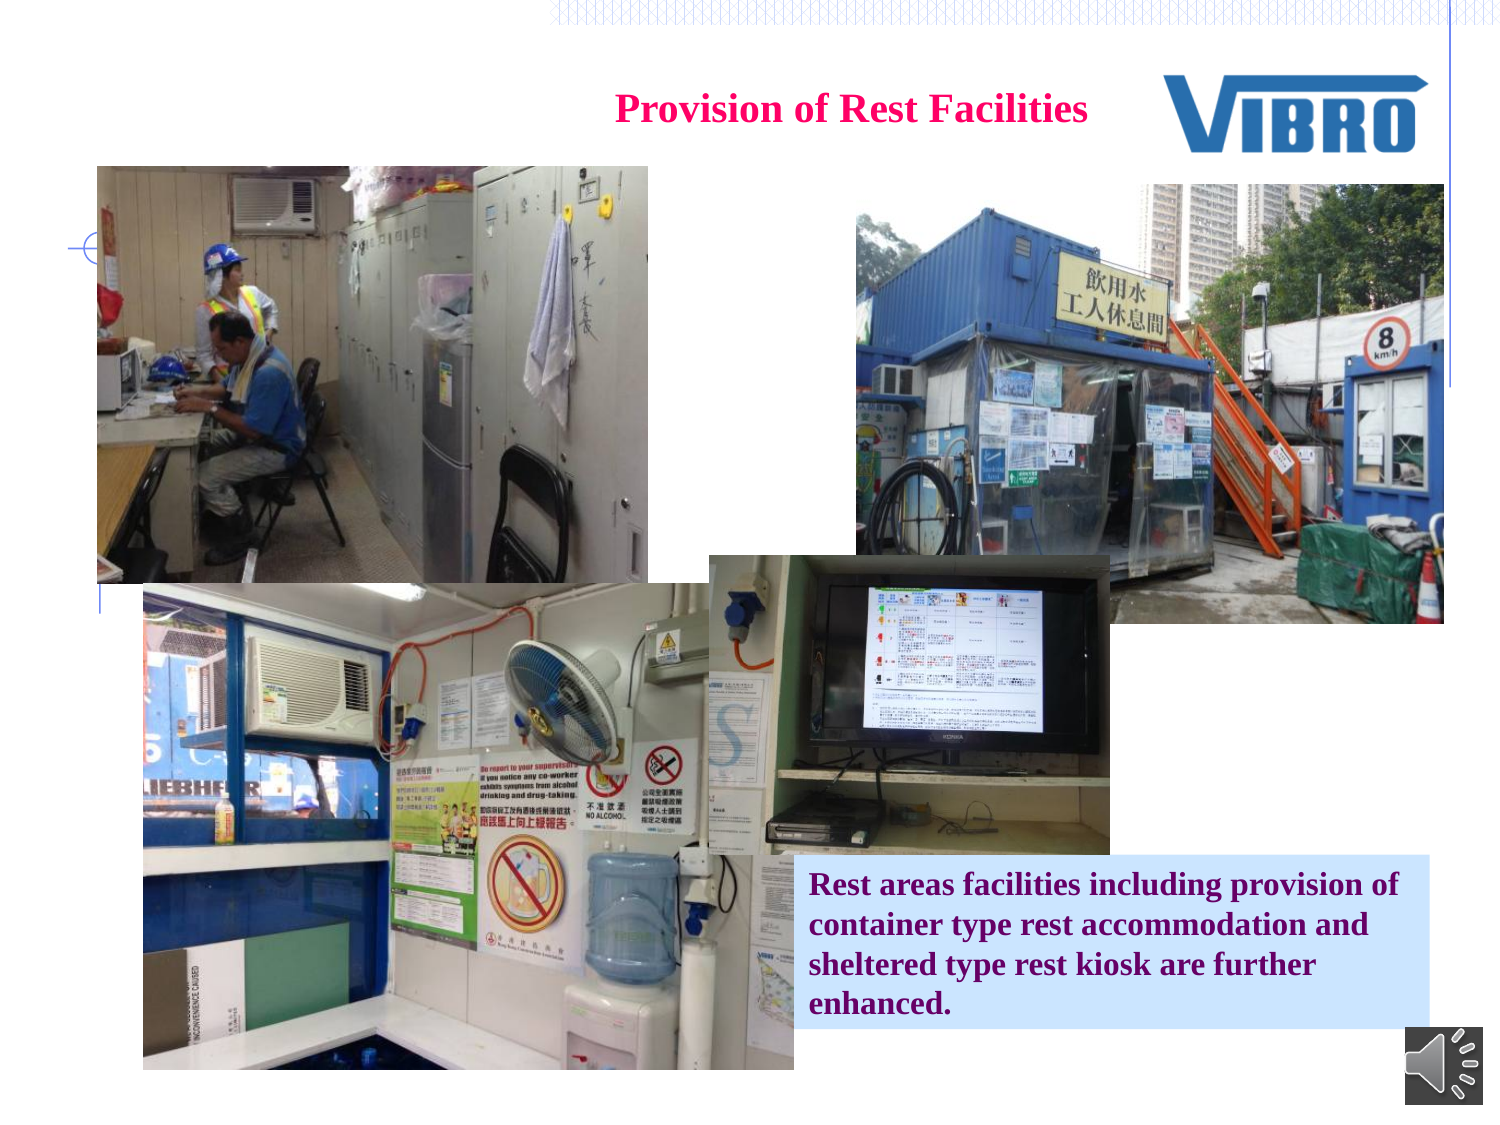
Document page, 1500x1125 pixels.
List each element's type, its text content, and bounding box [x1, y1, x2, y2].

picture [1403, 1025, 1484, 1107]
text_box Rest areas facilities including provision of container type rest accommodation and sheltered type rest kiosk are further enhanced. [798, 854, 1430, 1030]
picture [96, 166, 1445, 1070]
text_box Provision of Rest Facilities [600, 74, 1161, 138]
picture [1162, 74, 1430, 154]
